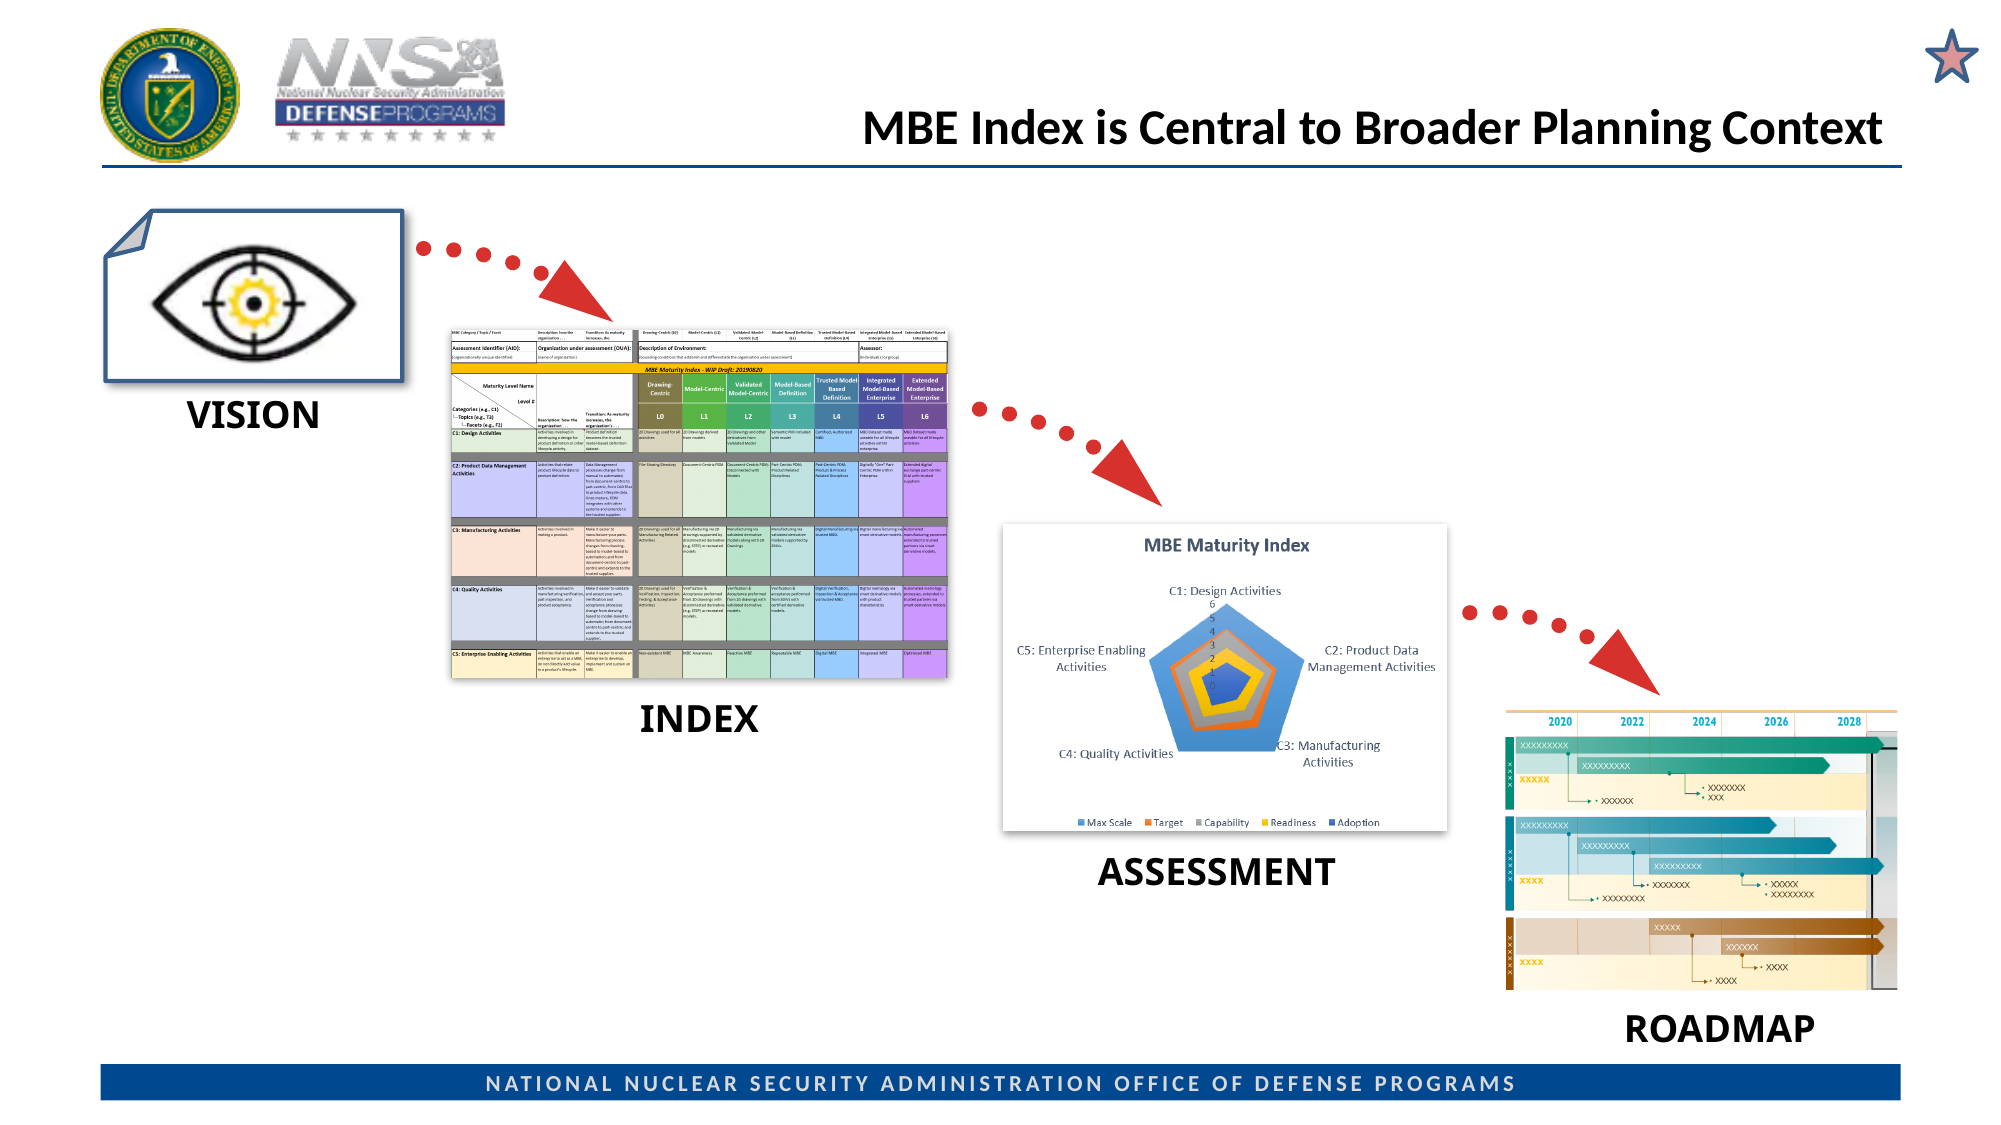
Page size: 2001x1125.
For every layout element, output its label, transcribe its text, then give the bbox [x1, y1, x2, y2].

picture [100, 28, 240, 163]
picture [450, 329, 949, 678]
picture [274, 34, 507, 146]
text_box [1925, 28, 1979, 83]
text_box VISION [105, 389, 403, 444]
text_box [978, 408, 1163, 522]
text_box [105, 210, 403, 382]
text_box [422, 247, 614, 328]
text_box ASSESSMENT [995, 840, 1439, 900]
text_box INDEX [451, 687, 948, 748]
picture [1503, 710, 1898, 998]
text_box ROADMAP [1533, 997, 1907, 1057]
title MBE Index is Central to Broader Planning Context [549, 26, 1900, 163]
text_box [1468, 611, 1661, 709]
picture [1002, 523, 1448, 831]
